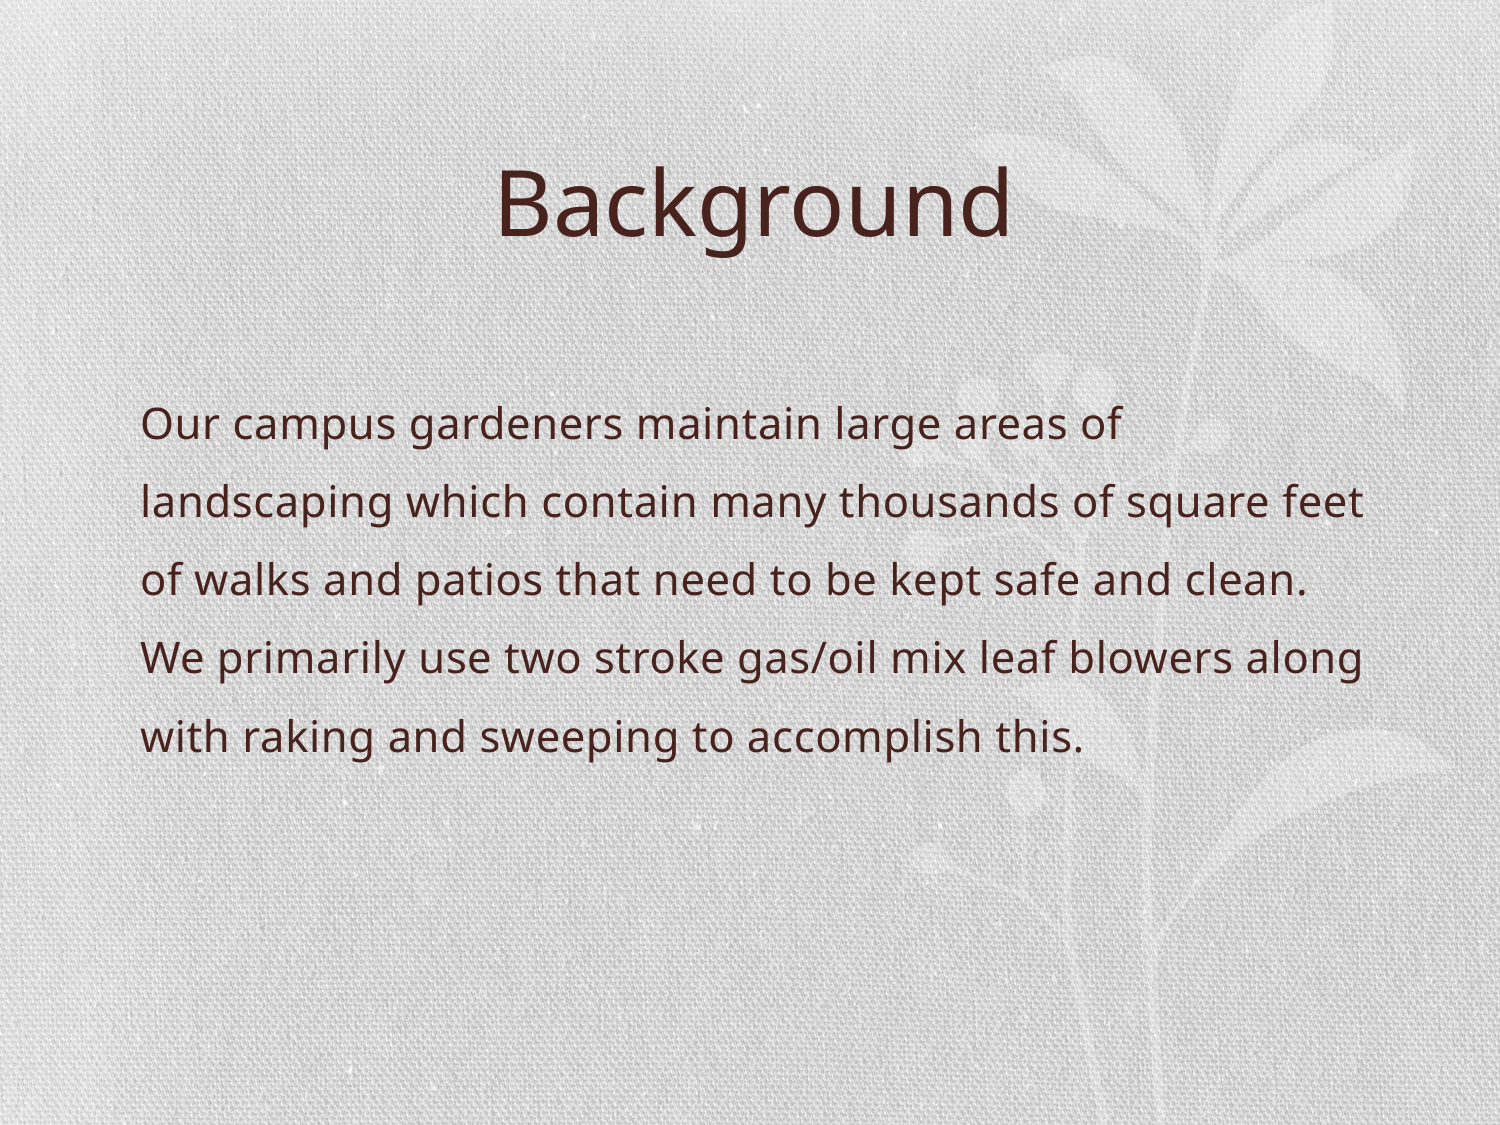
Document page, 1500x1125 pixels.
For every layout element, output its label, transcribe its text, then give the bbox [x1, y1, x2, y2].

list Our campus gardeners maintain large areas of landscaping which contain many thousands of square feet of walks and patios that need to be kept safe and clean. We primarily use two stroke gas/oil mix leaf blowers along with raking and sweeping to accomplish this. [125, 362, 1388, 825]
title Background [50, 87, 1460, 263]
